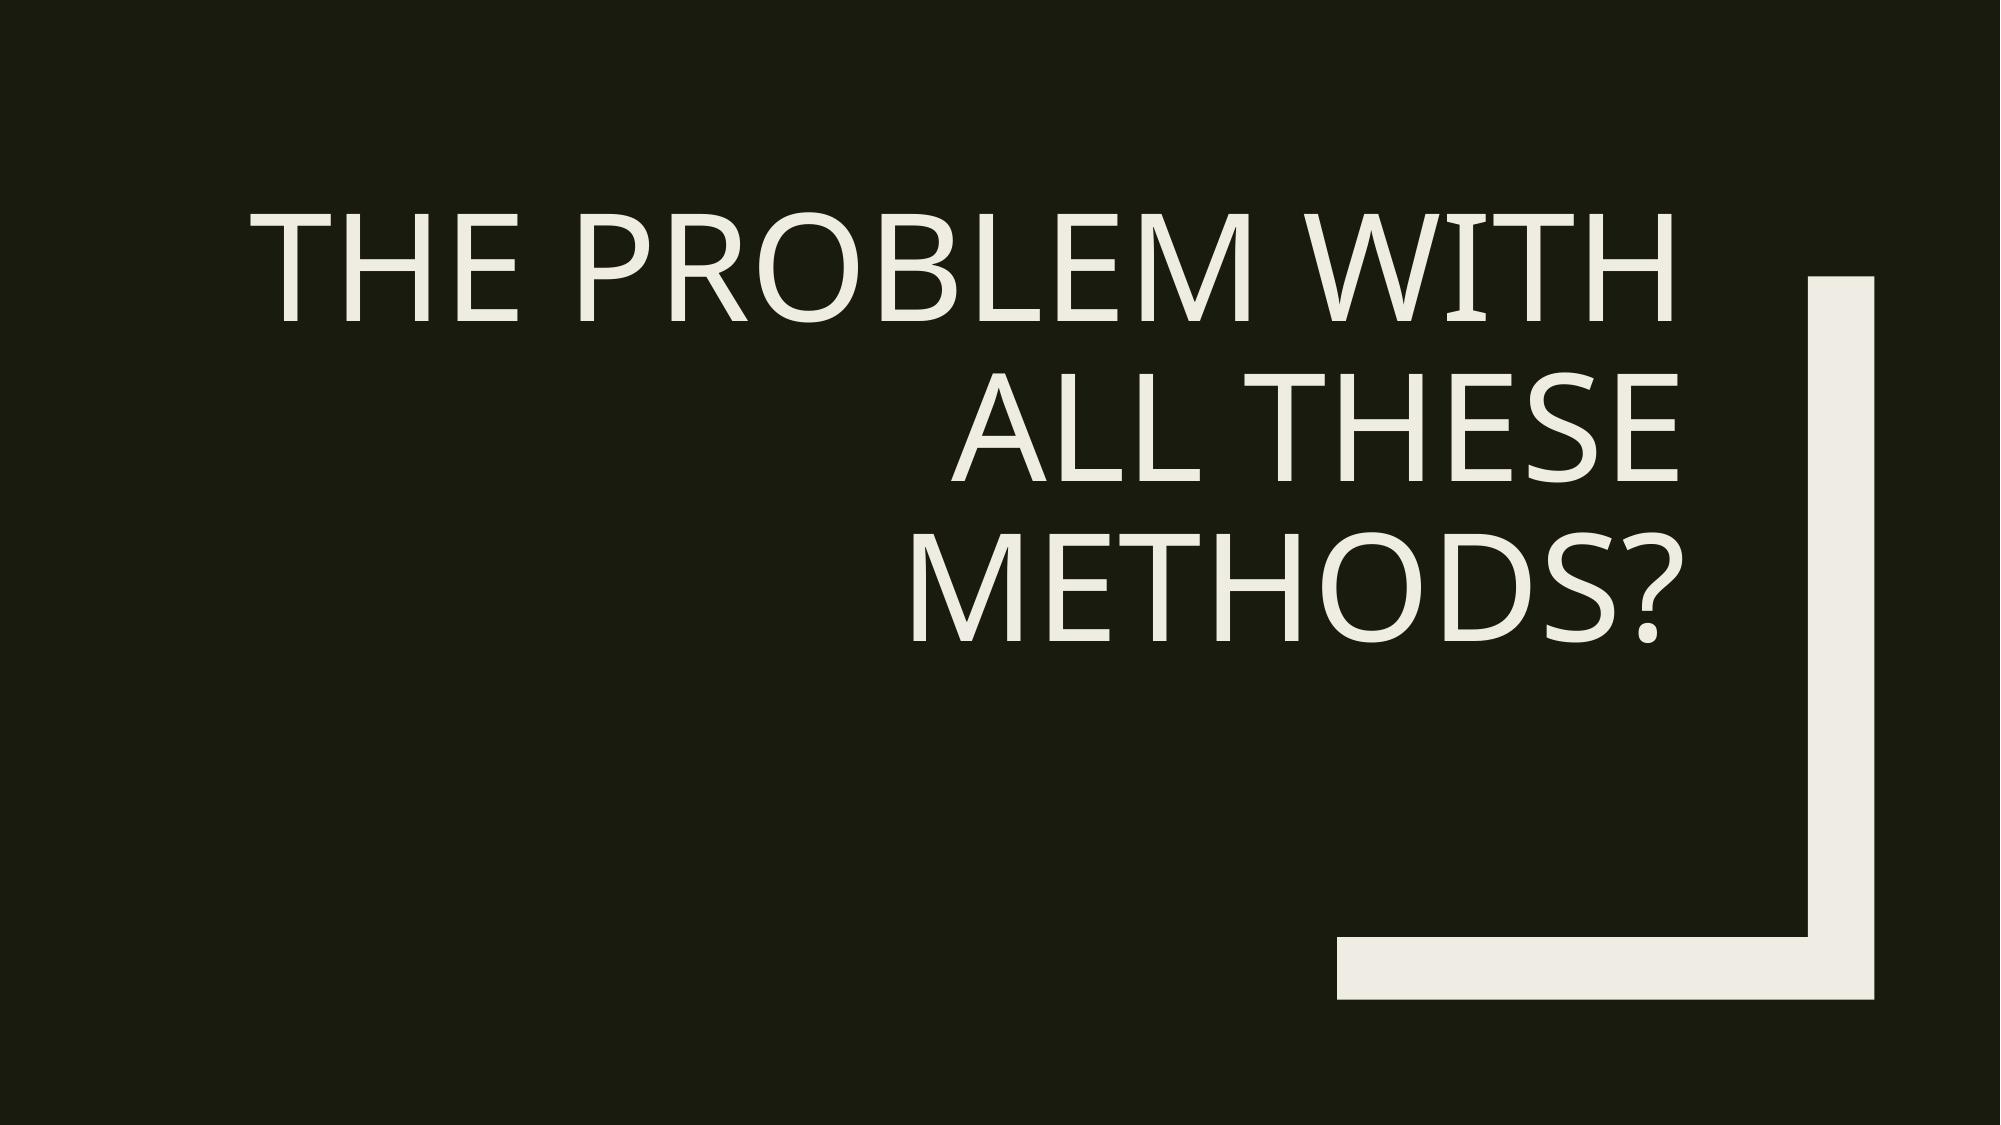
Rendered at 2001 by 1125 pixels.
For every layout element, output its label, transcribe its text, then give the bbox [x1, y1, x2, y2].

title The problem with all these methods? [125, 213, 1703, 682]
